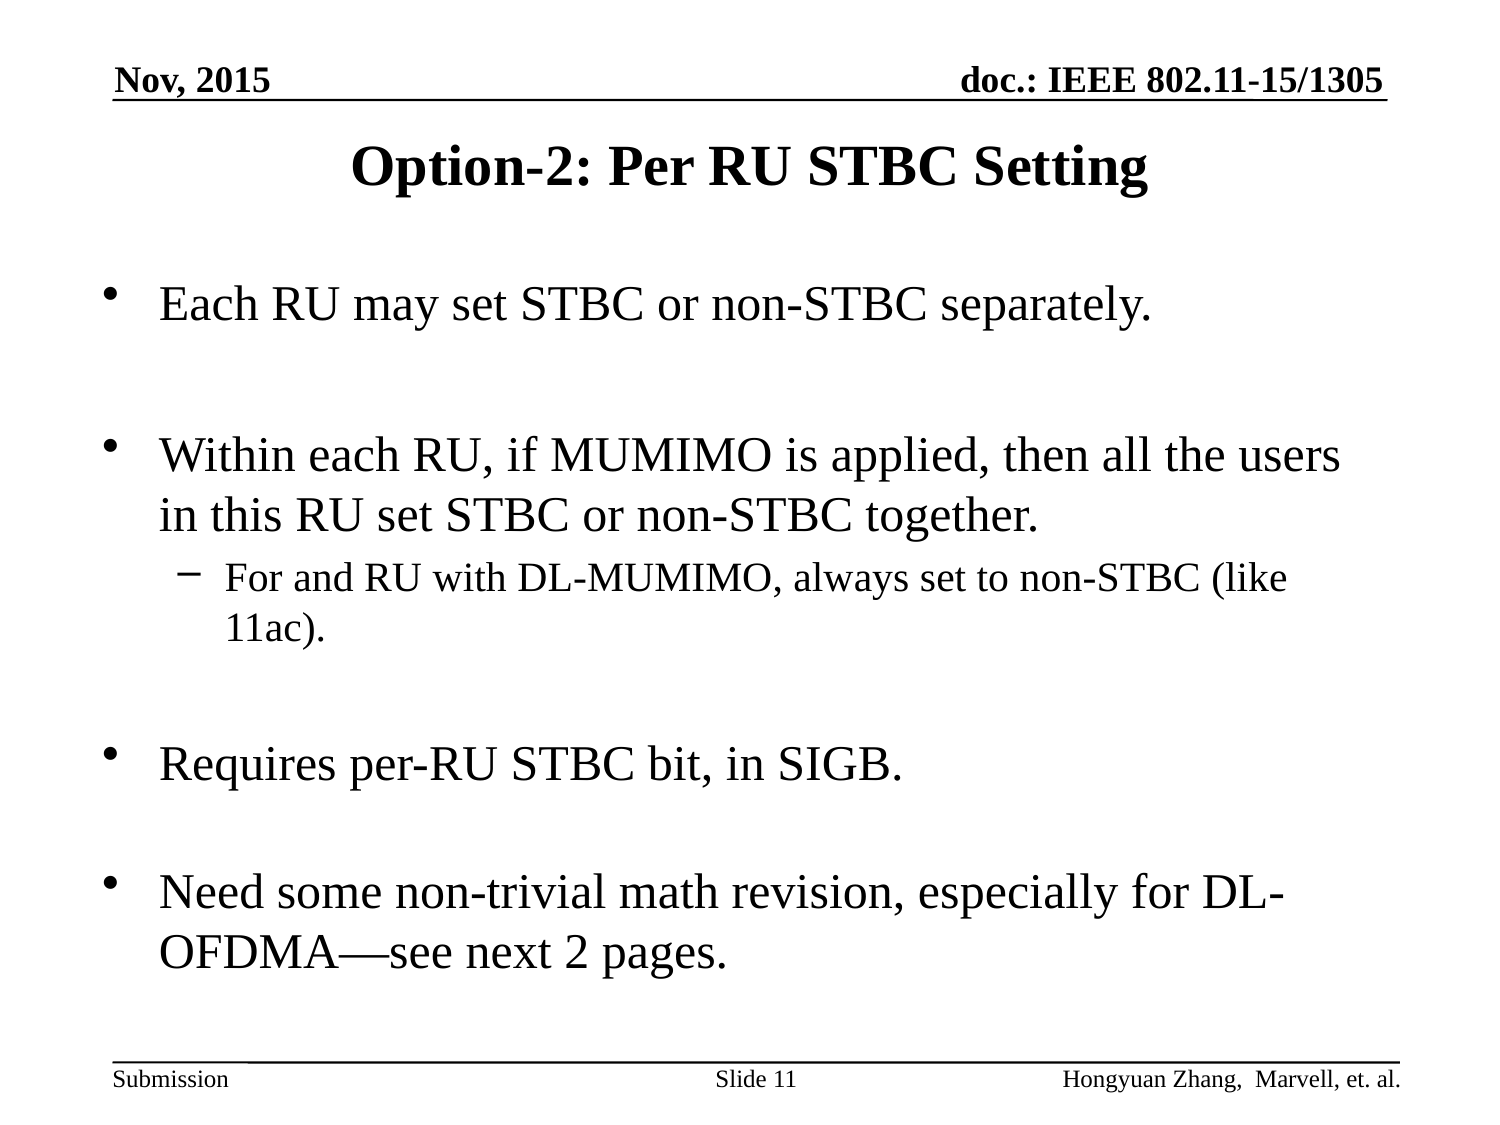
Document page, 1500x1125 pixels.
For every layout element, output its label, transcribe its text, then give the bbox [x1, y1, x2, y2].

title Option-2: Per RU STBC Setting [112, 112, 1388, 213]
footer Hongyuan Zhang, Marvell, et. al. [1057, 1061, 1402, 1093]
list Each RU may set STBC or non-STBC separately. Within each RU, if MUMIMO is applied, then all the users in this RU set STBC or non-STBC together. For and RU with DL-MUMIMO, always set to non-STBC (like 11ac). Requires per-RU STBC bit, in SIGB. Need some non-trivial math revision, especially for DL-OFDMA—see next 2 pages. [87, 262, 1388, 1001]
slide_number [114, 54, 273, 101]
slide_number Slide 11 [712, 1061, 800, 1093]
